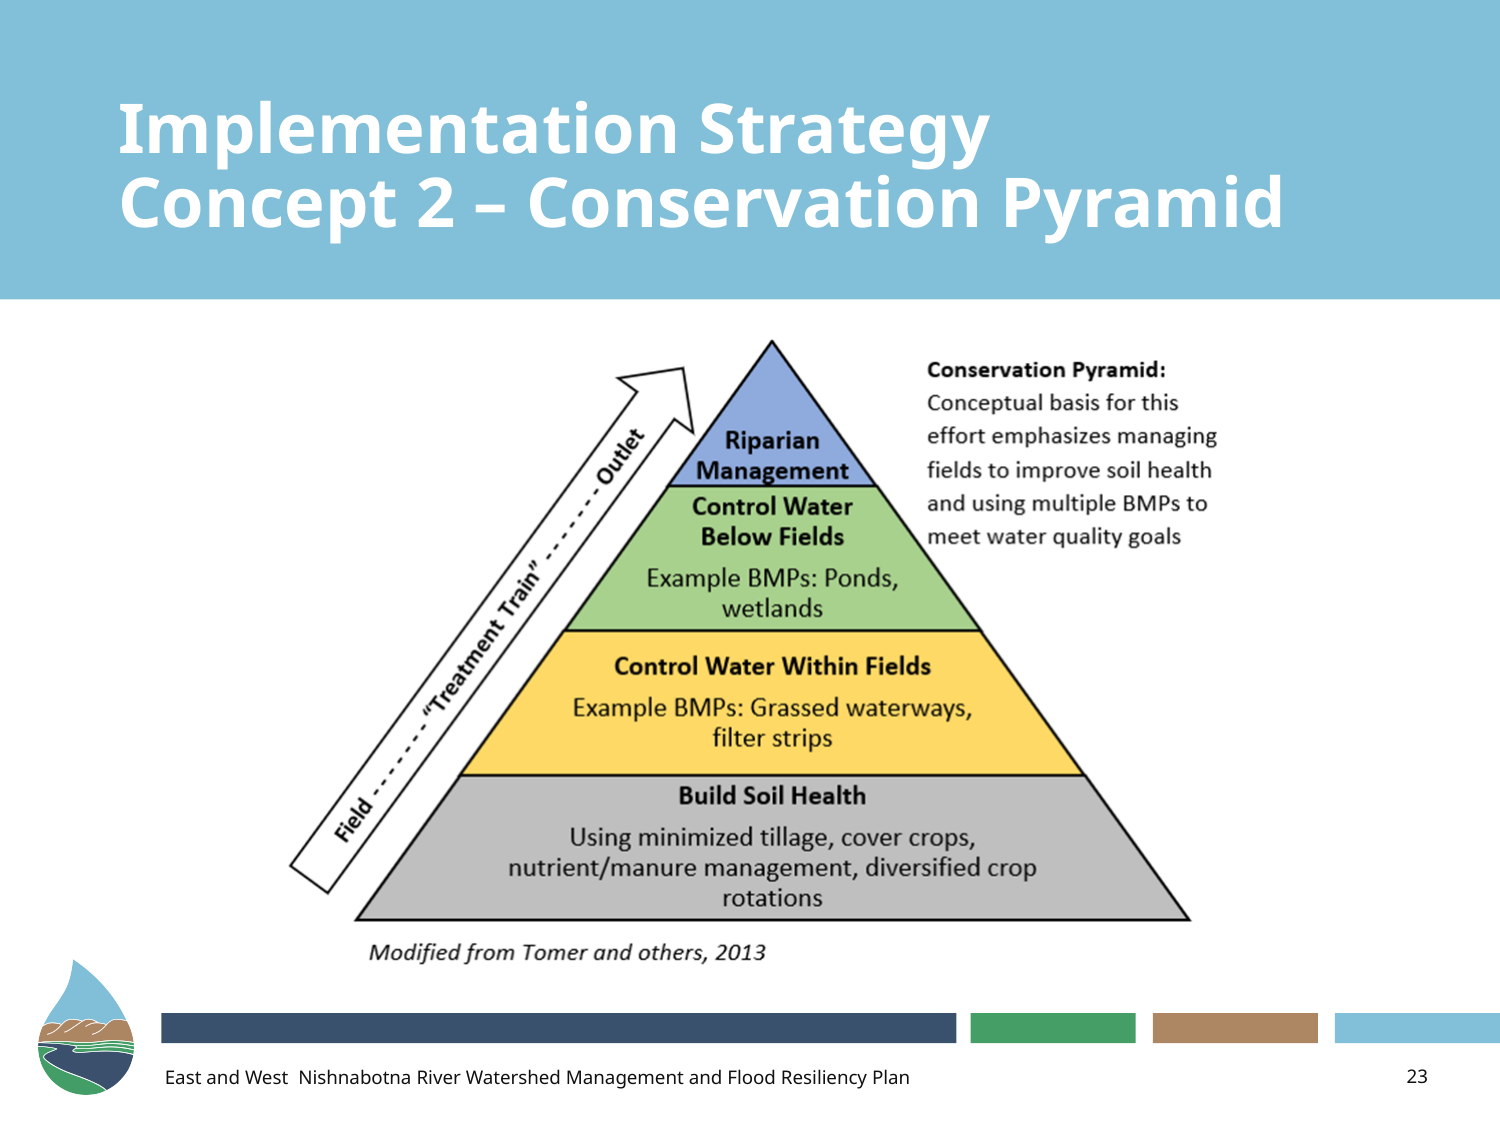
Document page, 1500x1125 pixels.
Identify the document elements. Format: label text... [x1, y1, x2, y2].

picture [264, 322, 1236, 982]
picture [38, 959, 134, 1095]
title Implementation Strategy Concept 2 – Conservation Pyramid [103, 59, 1397, 278]
